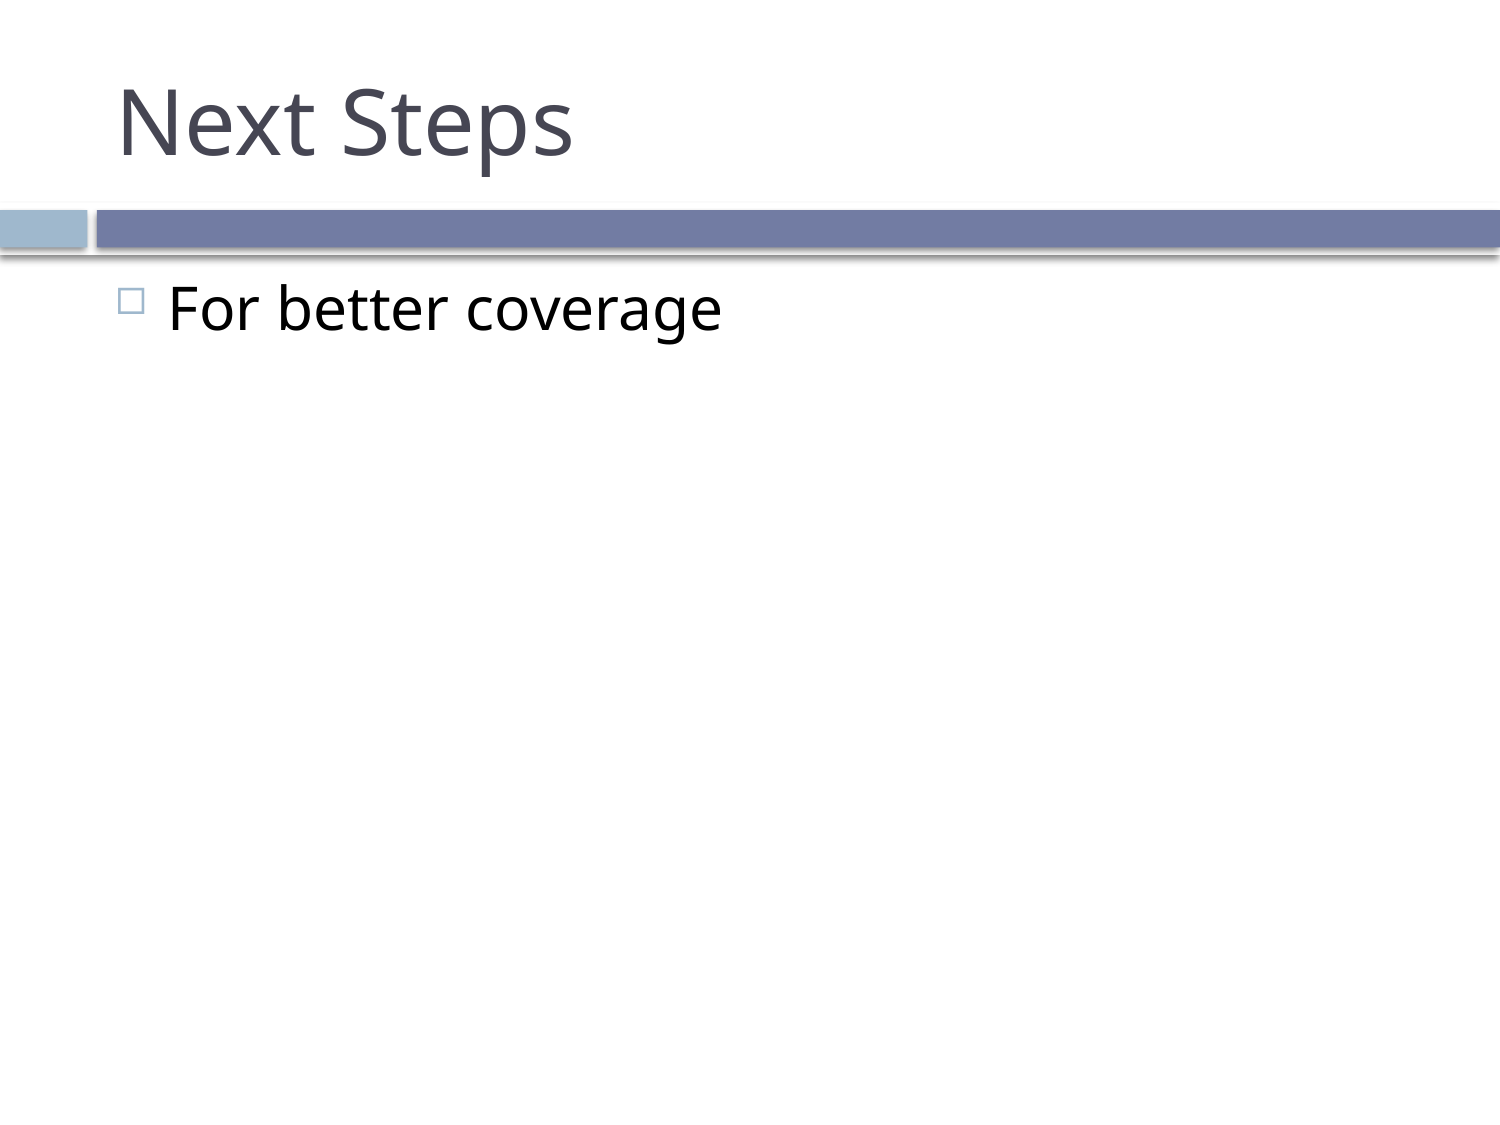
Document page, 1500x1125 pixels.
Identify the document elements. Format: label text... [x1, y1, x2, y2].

list For better coverage [100, 262, 1438, 1000]
title Next Steps [100, 37, 1438, 200]
